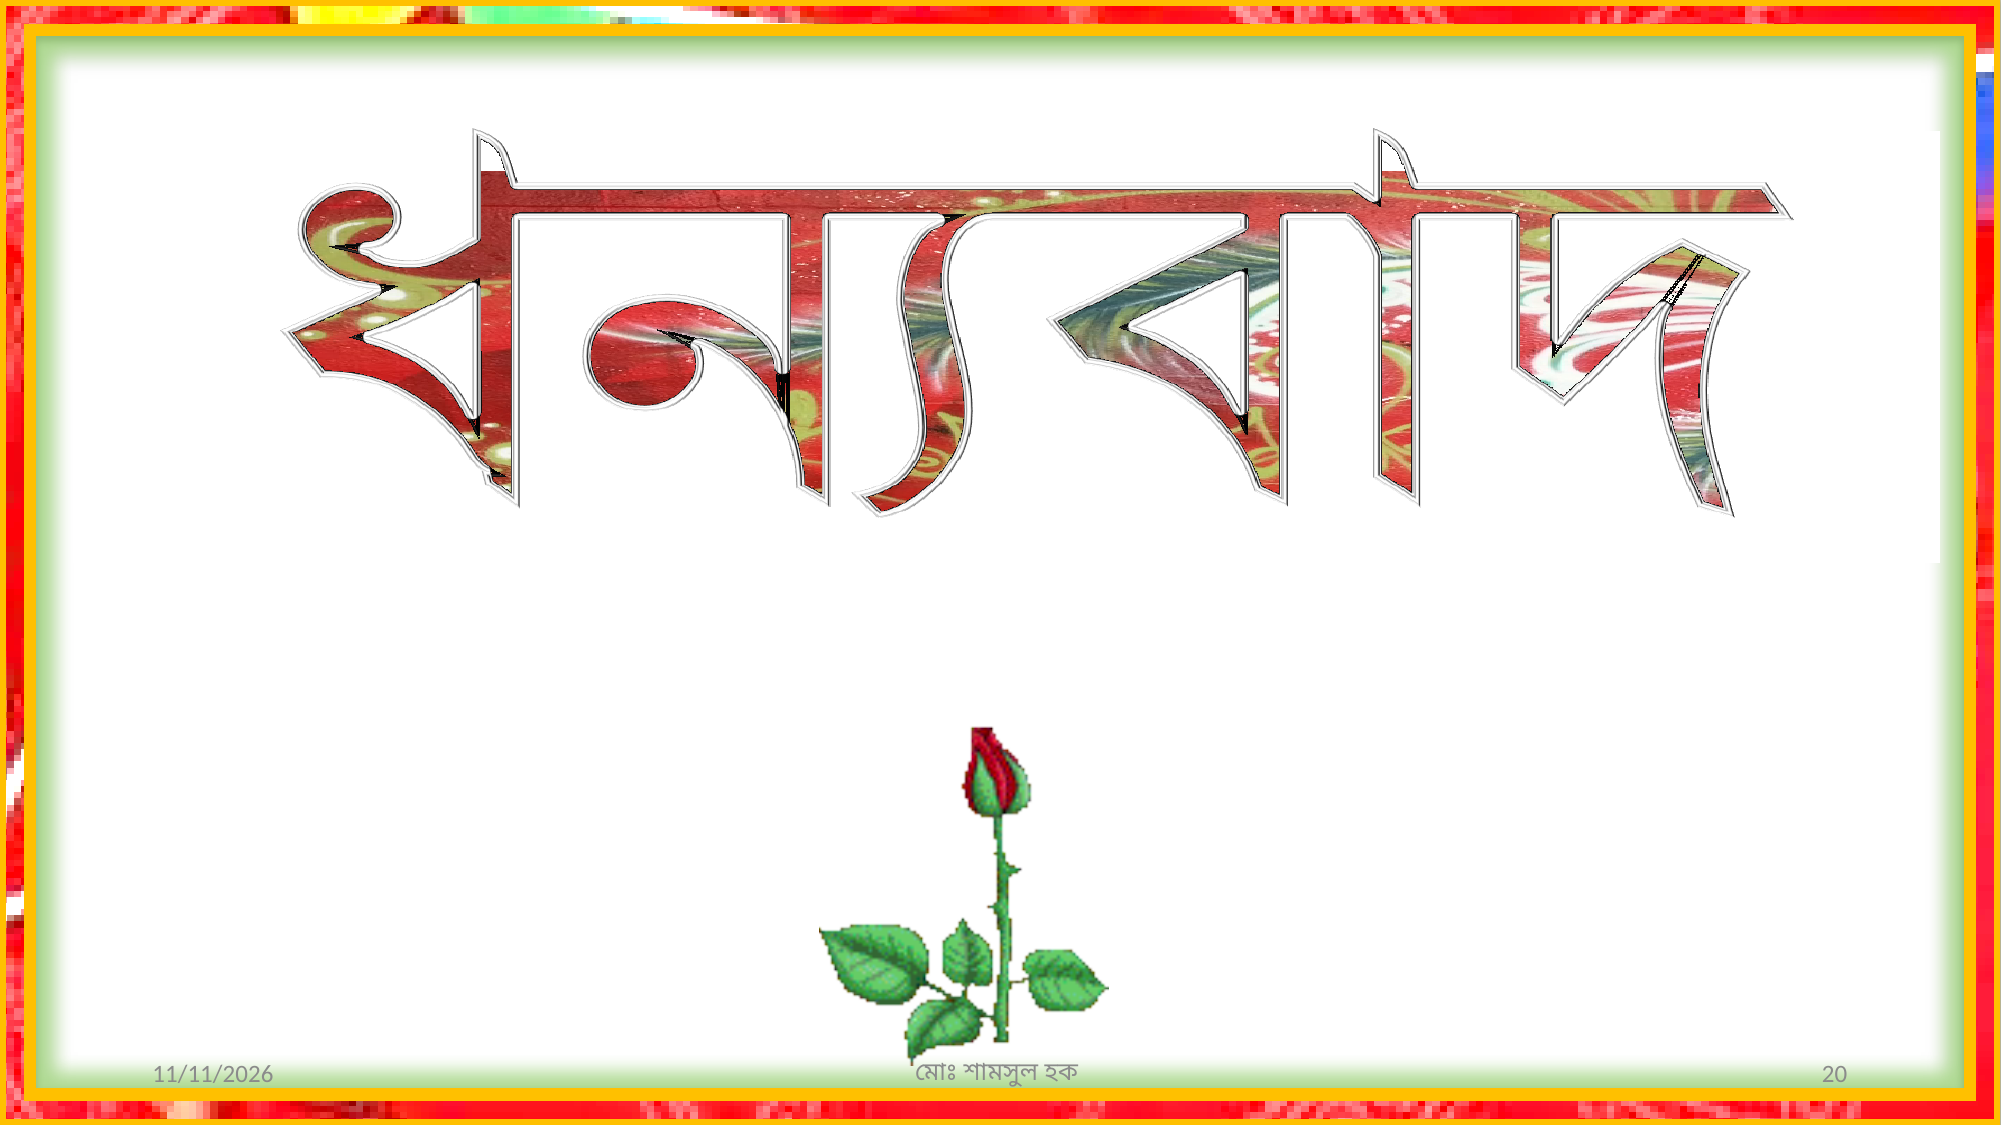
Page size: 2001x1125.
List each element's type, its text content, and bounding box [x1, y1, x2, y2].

slide_number 20 [1412, 1042, 1863, 1103]
footer মোঃ শামসুল হক [662, 1042, 1338, 1103]
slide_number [137, 1042, 588, 1103]
picture [6, 6, 1994, 1119]
